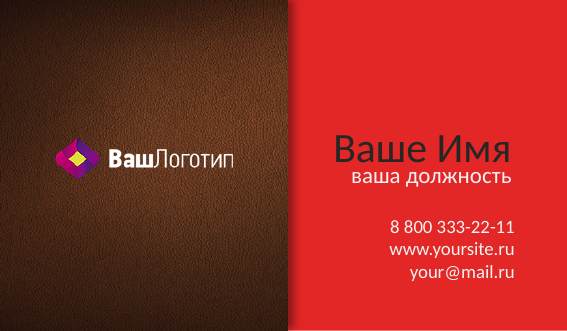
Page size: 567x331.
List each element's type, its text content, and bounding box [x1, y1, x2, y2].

text_box 8 800 333-22-11 www.yoursite.ru your@mail.ru [374, 207, 530, 290]
text_box ваша должность [336, 153, 527, 196]
text_box [297, 0, 567, 331]
picture [0, 0, 288, 331]
text_box Ваше Имя [318, 113, 527, 178]
